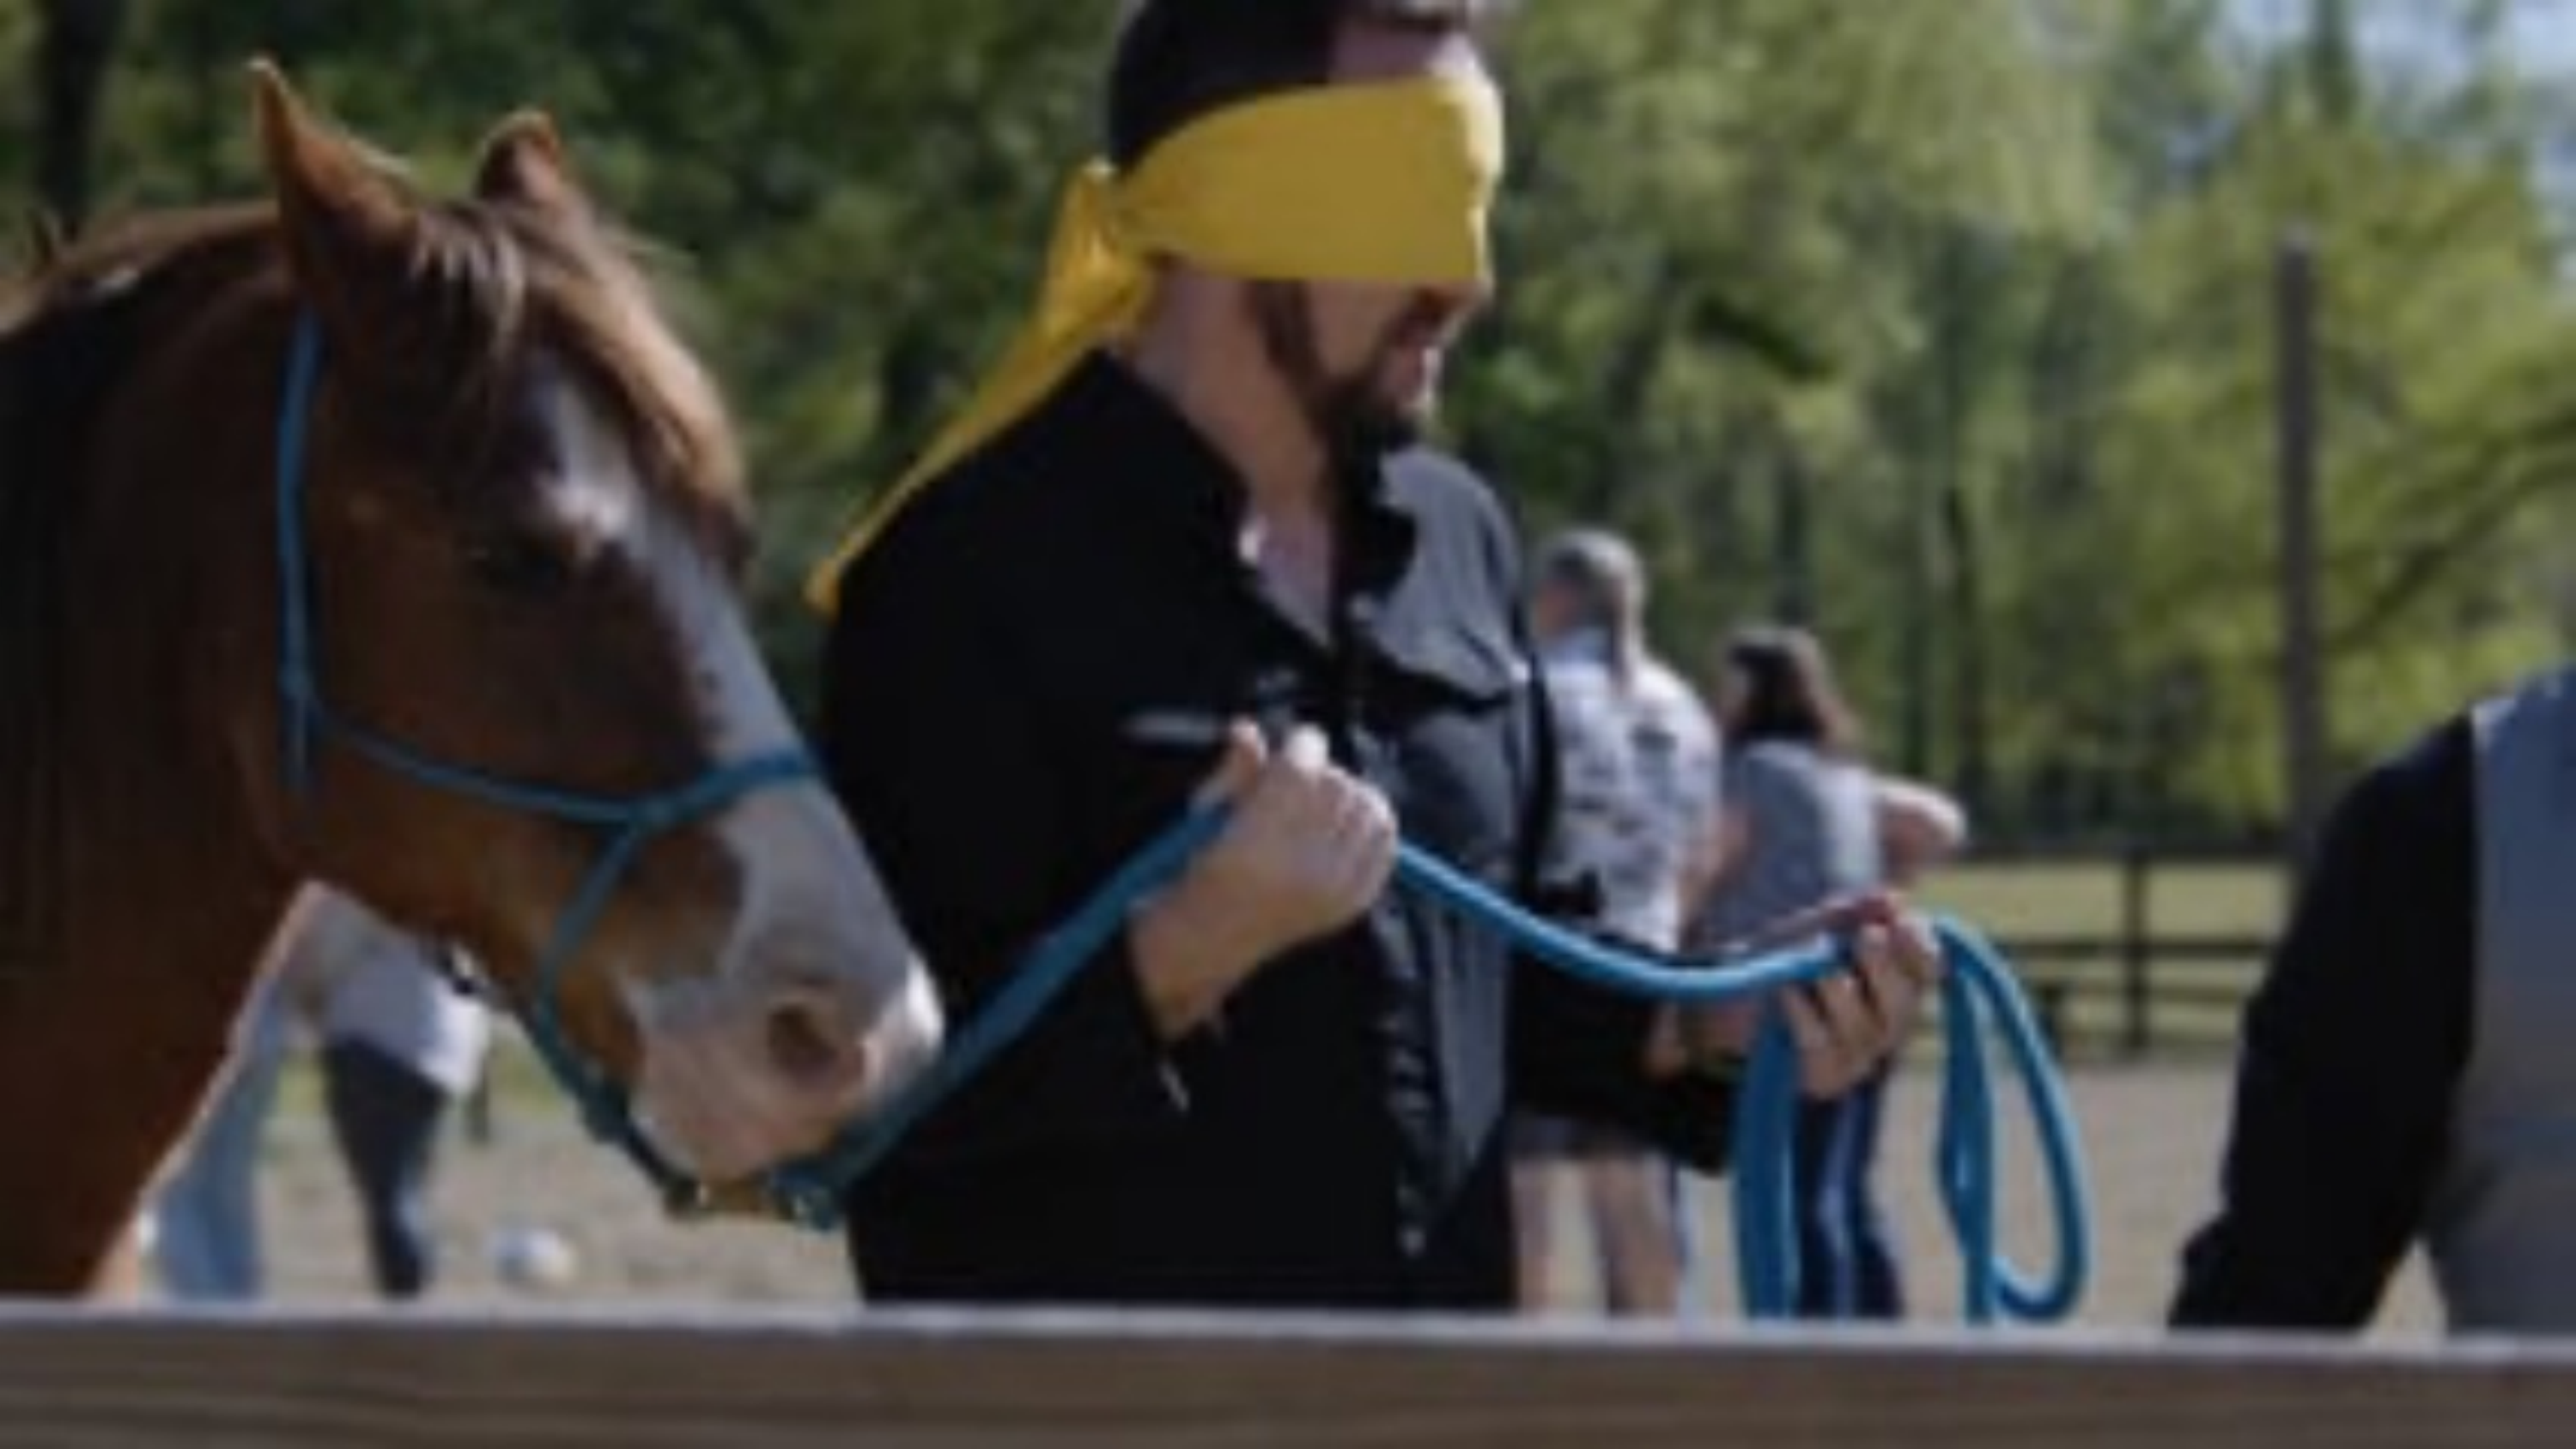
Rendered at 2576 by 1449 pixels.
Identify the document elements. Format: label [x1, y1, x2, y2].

text_box [0, 0, 2576, 1449]
